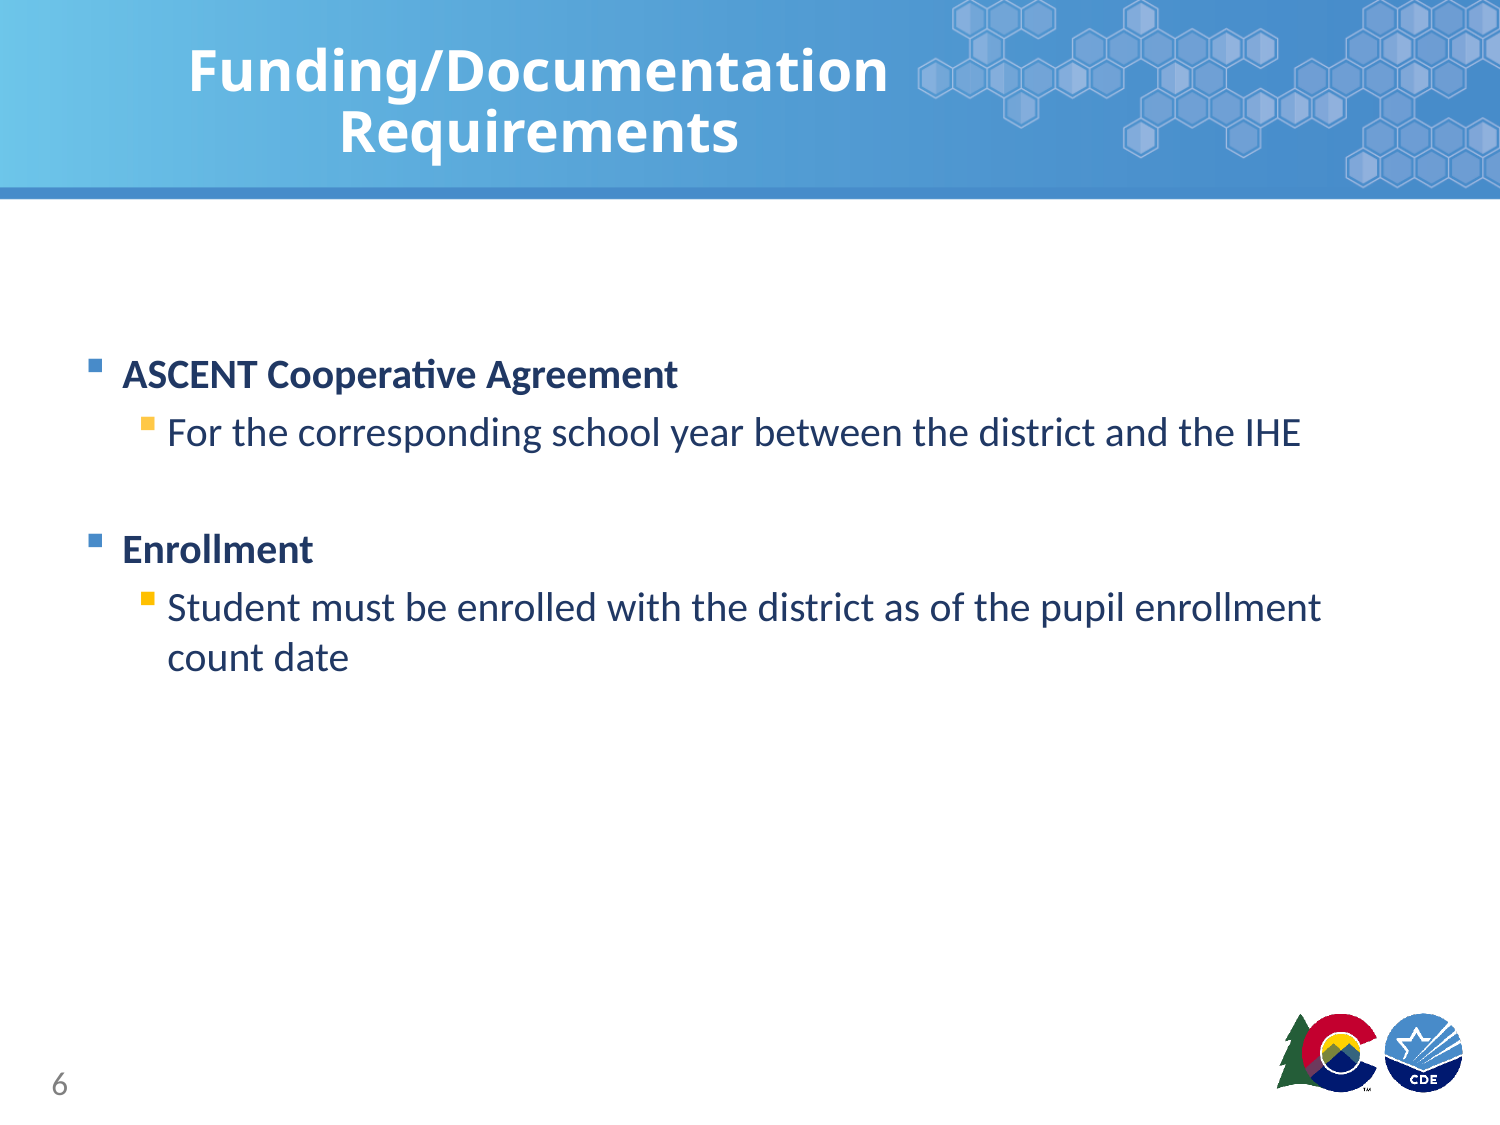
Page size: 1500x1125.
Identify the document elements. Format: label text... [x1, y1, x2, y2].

title Funding/Documentation Requirements [40, 41, 1038, 166]
picture [1442, 1012, 1463, 1093]
text_box ASCENT Cooperative Agreement For the corresponding school year between the district and the IHE Enrollment Student must be enrolled with the district as of the pupil enrollment count date [62, 222, 1442, 1125]
slide_number 6 [36, 1054, 62, 1115]
picture [0, 0, 1500, 200]
